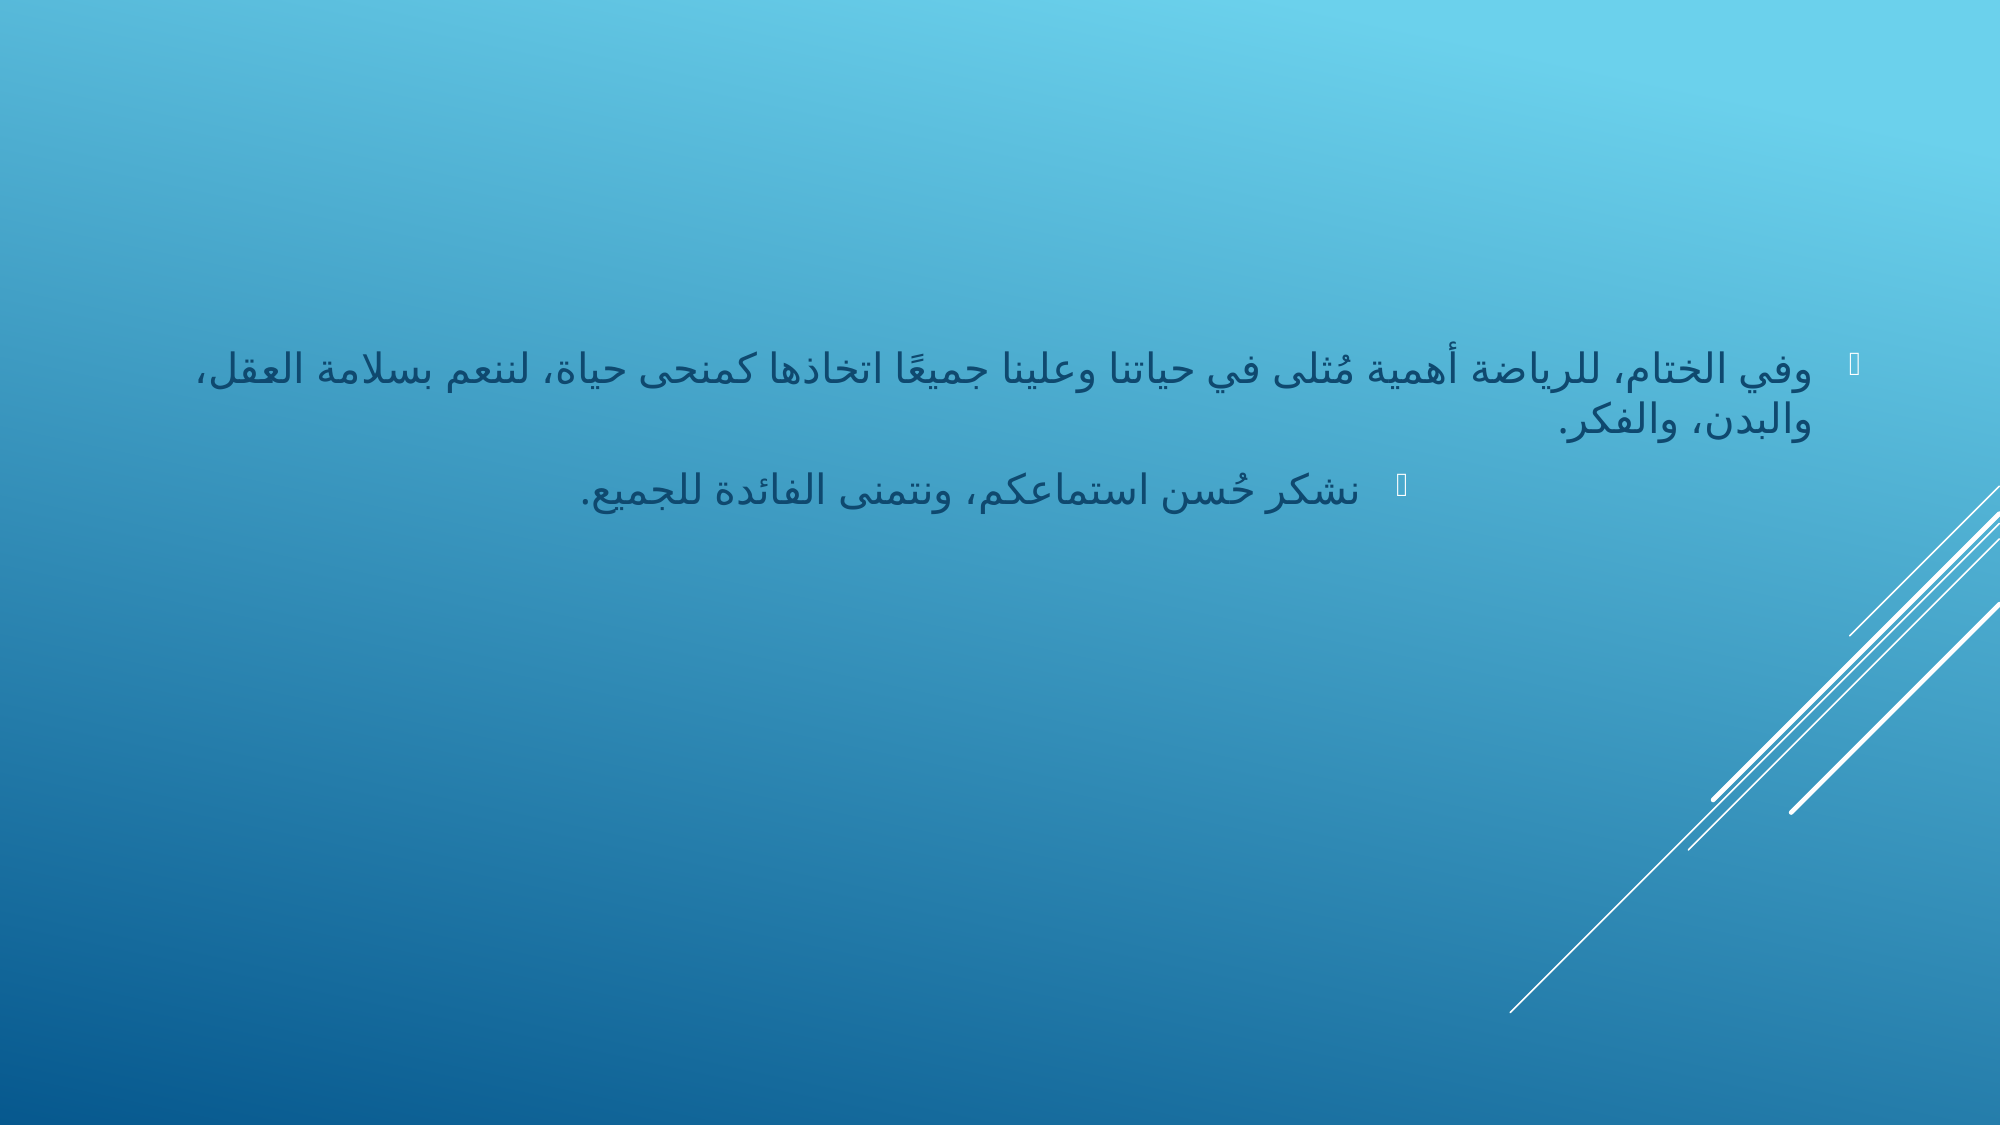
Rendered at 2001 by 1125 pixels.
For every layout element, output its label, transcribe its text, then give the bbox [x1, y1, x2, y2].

list وفي الختام، للرياضة أهمية مُثلى في حياتنا وعلينا جميعًا اتخاذها كمنحى حياة، لننعم بسلامة العقل، والبدن، والفكر. نشكر حُسن استماعكم، ونتمنى الفائدة للجميع. [112, 128, 1877, 727]
